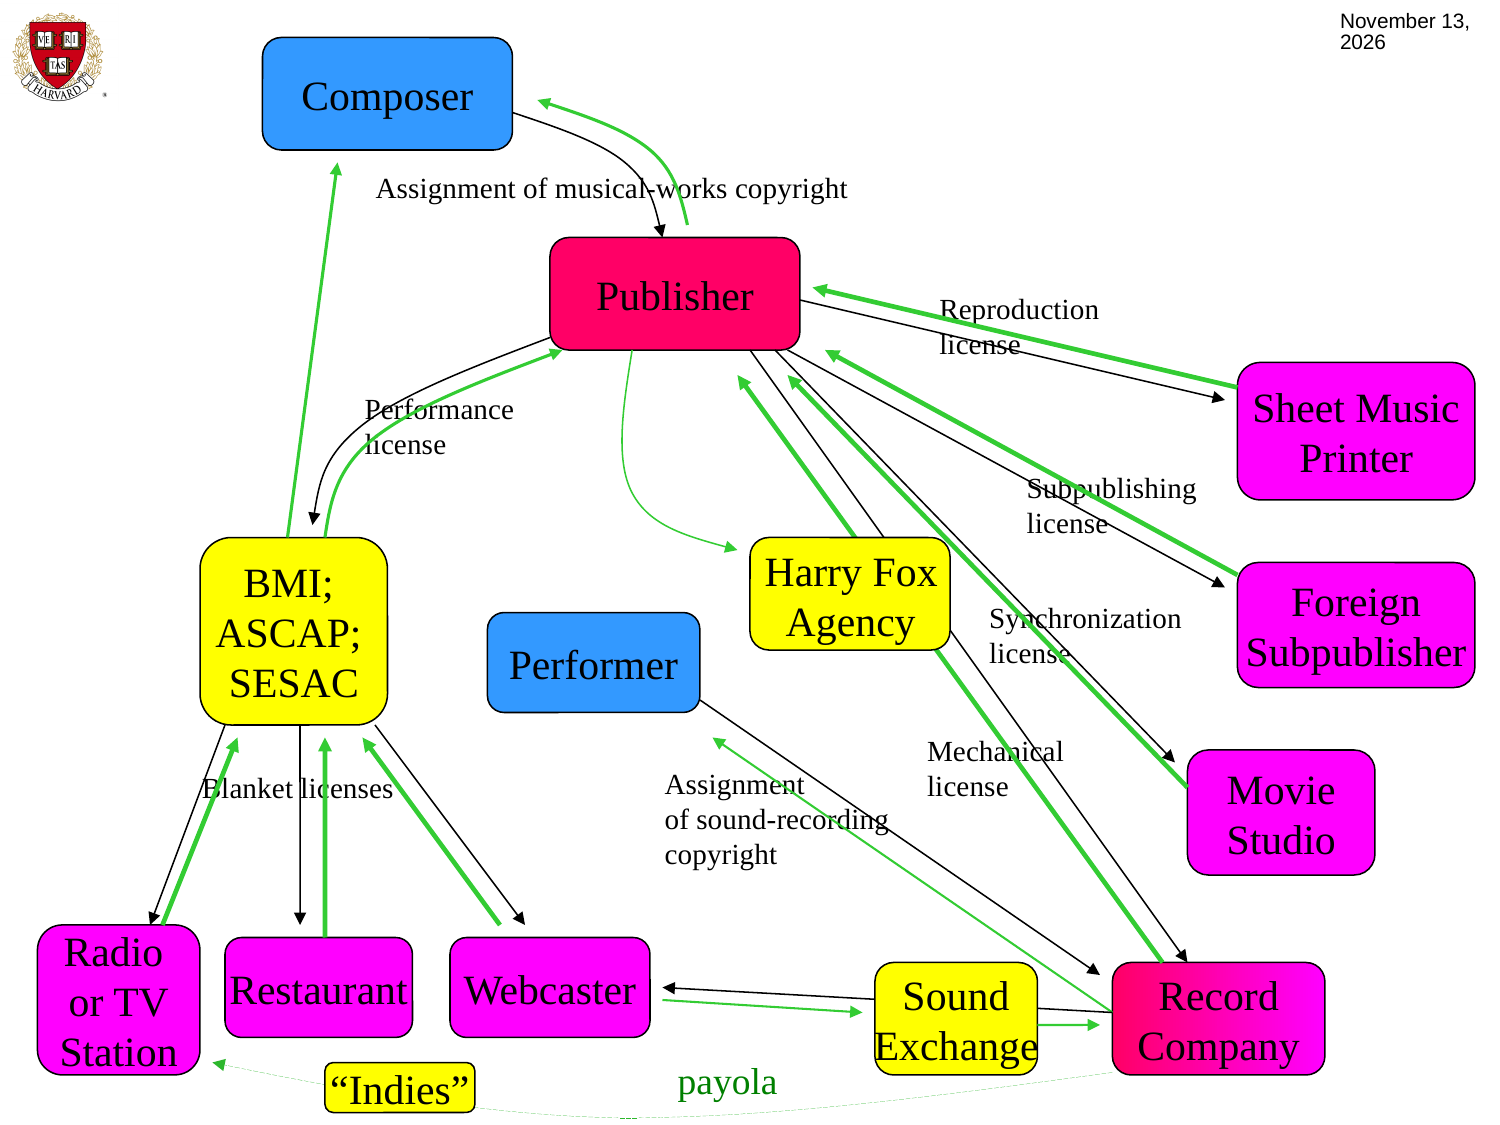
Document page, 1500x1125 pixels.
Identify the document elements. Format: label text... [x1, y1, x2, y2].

text_box [1037, 1018, 1100, 1032]
text_box [324, 348, 563, 538]
text_box [374, 724, 526, 925]
text_box Synchronization license [1010, 591, 1197, 677]
text_box Foreign Subpublisher [1237, 562, 1475, 688]
text_box Blanket licenses [326, 762, 409, 813]
picture [0, 3, 119, 112]
text_box “Indies” [324, 1062, 475, 1113]
text_box Performer [487, 612, 700, 713]
text_box Restaurant [225, 937, 413, 1038]
text_box [287, 162, 342, 538]
text_box [904, 840, 1100, 976]
text_box Reproduction license [924, 315, 1115, 368]
text_box Performance license [349, 383, 434, 435]
text_box [512, 112, 666, 238]
text_box Blanket licenses [208, 762, 324, 813]
text_box Subpublishing license [1033, 462, 1212, 548]
text_box Mechanical license [991, 724, 1079, 810]
text_box [148, 813, 193, 925]
text_box Composer [262, 37, 513, 150]
text_box Movie Studio [1187, 749, 1375, 876]
text_box Sheet Music Printer [1237, 362, 1475, 500]
text_box [537, 98, 688, 226]
text_box Harry Fox Agency [749, 537, 953, 653]
text_box Record Company [1112, 962, 1325, 1075]
text_box Synchronization license [999, 591, 1091, 677]
text_box [212, 1058, 328, 1085]
text_box [787, 375, 945, 537]
text_box Assignment of musical-works copyright [663, 161, 864, 212]
text_box Subpublishing license [1011, 462, 1186, 548]
text_box Radio or TV Station [37, 924, 200, 1075]
text_box [474, 1065, 1113, 1119]
text_box [825, 349, 1238, 576]
text_box [662, 999, 863, 1018]
text_box [362, 737, 501, 926]
text_box [293, 813, 307, 925]
text_box [1088, 368, 1225, 404]
text_box payola [663, 1049, 793, 1110]
text_box Synchronization license [974, 591, 1079, 677]
text_box [308, 337, 551, 526]
text_box Publisher [549, 237, 800, 351]
text_box [318, 737, 332, 938]
text_box [737, 375, 855, 537]
text_box Webcaster [450, 937, 651, 1038]
text_box [774, 349, 1175, 763]
text_box [162, 737, 239, 926]
text_box Assignment of sound-recording copyright [649, 758, 904, 878]
text_box Mechanical license [912, 724, 1051, 810]
text_box [1078, 810, 1188, 963]
text_box Assignment of musical-works copyright [360, 161, 630, 212]
text_box Performance license [415, 383, 530, 468]
text_box [662, 981, 874, 1000]
text_box Blanket licenses [187, 762, 227, 813]
text_box [712, 737, 1112, 1012]
text_box Sound Exchange [874, 962, 1038, 1071]
text_box BMI; ASCAP; SESAC [200, 537, 388, 726]
text_box [812, 284, 1238, 388]
text_box [621, 350, 738, 553]
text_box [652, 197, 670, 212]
text_box [1152, 548, 1225, 588]
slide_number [1324, 0, 1500, 39]
text_box Reproduction license [924, 282, 1115, 358]
